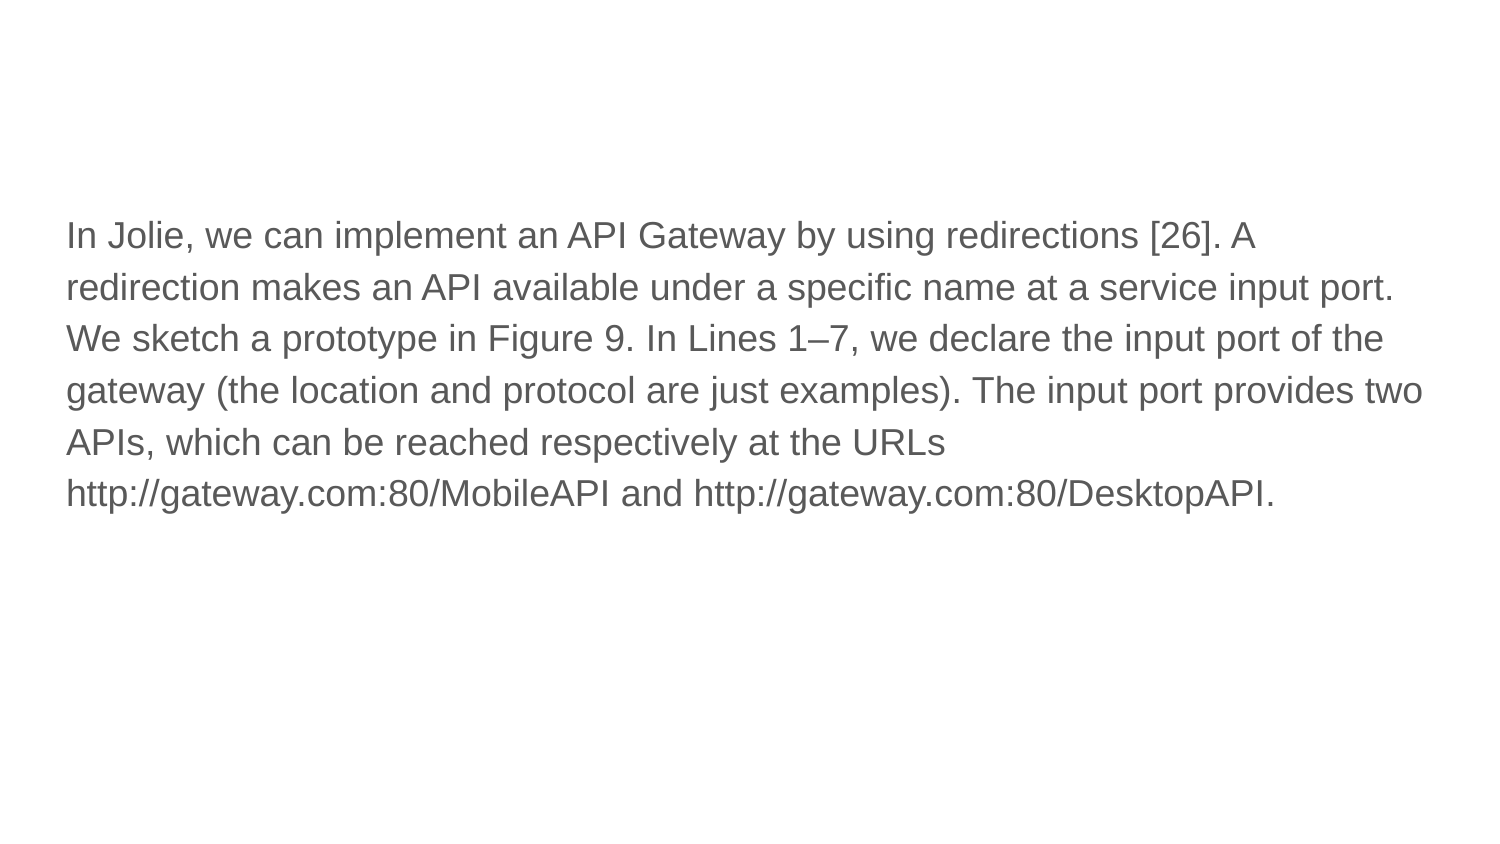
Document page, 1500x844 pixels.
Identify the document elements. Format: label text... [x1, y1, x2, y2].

list In Jolie, we can implement an API Gateway by using redirections [26]. A redirection makes an API available under a specific name at a service input port. We sketch a prototype in Figure 9. In Lines 1–7, we declare the input port of the gateway (the location and protocol are just examples). The input port provides two APIs, which can be reached respectively at the URLs http://gateway.com:80/MobileAPI and http://gateway.com:80/DesktopAPI. [51, 189, 1449, 750]
